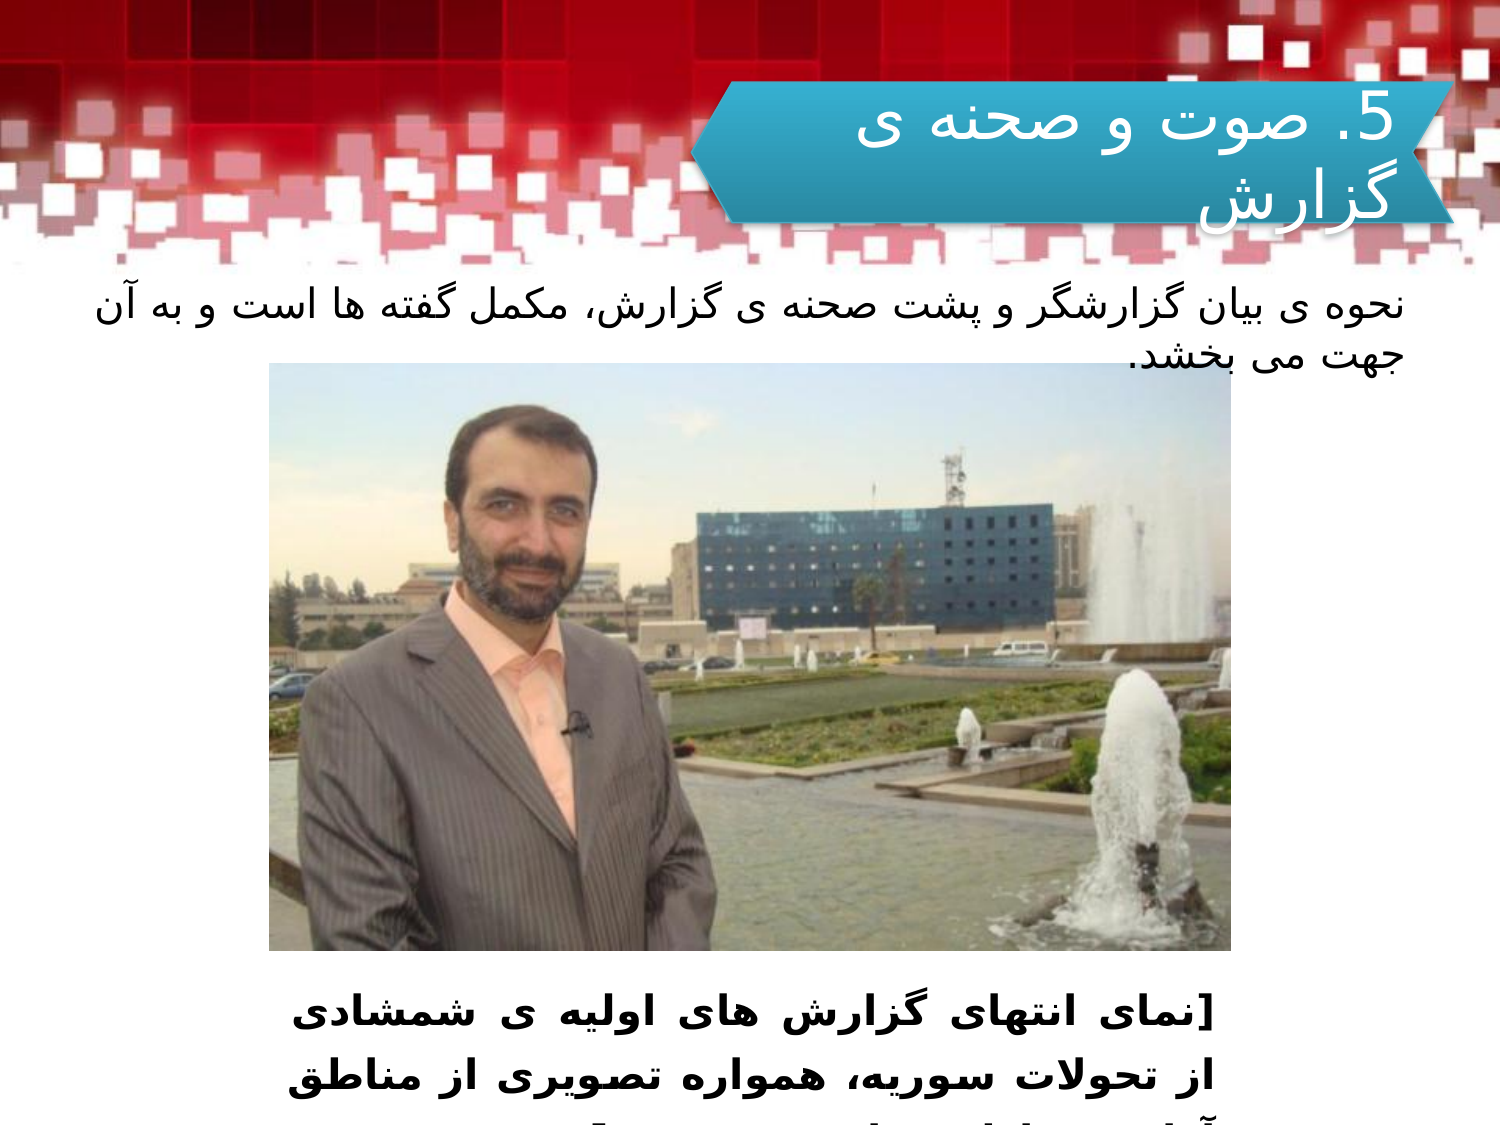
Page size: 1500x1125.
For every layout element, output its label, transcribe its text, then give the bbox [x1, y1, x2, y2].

text_box 5. صوت و صحنه ی گزارش [690, 81, 1454, 224]
text_box [نمای انتهای گزارش های اولیه ی شمشادی از تحولات سوریه، همواره تصویری از مناطق آرام و مناظر زیبای دمشق بود] [269, 960, 1231, 1125]
text_box نحوه ی بیان گزارشگر و پشت صحنه ی گزارش، مکمل گفته ها است و به آن جهت می بخشد. [78, 269, 1422, 385]
picture [0, 0, 1500, 1125]
